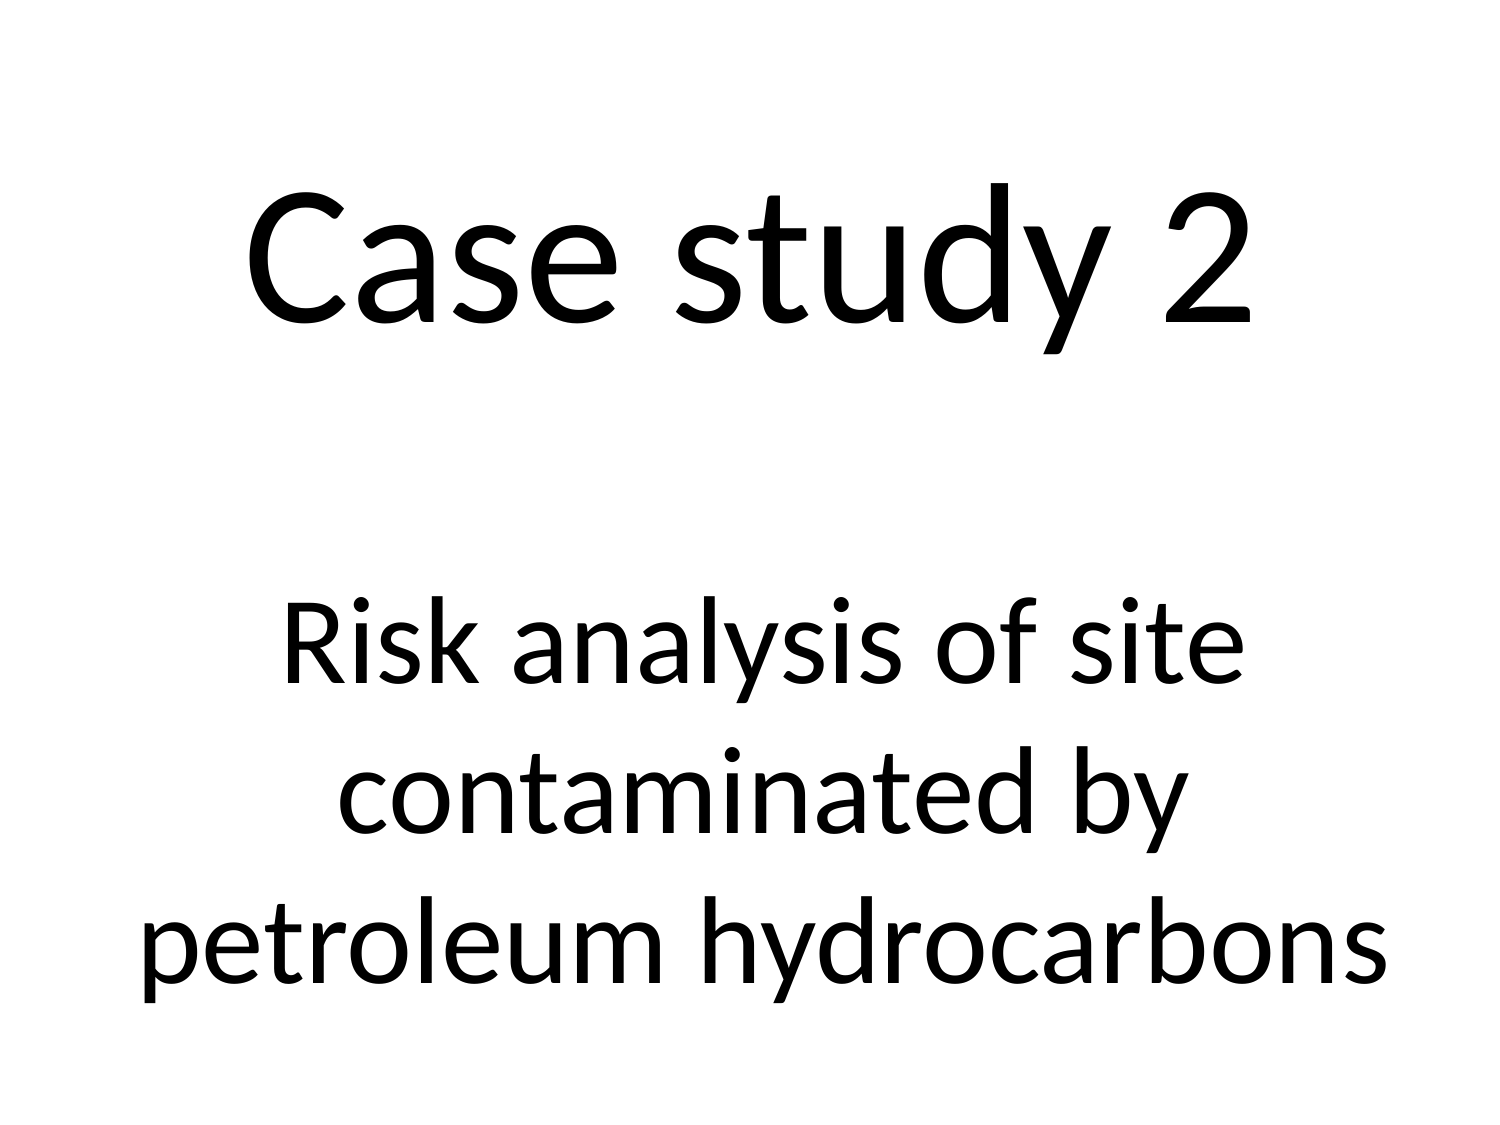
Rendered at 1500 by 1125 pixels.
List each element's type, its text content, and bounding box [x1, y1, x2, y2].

list Risk analysis of site contaminated by petroleum hydrocarbons [88, 550, 1439, 1041]
title Case study 2 [76, 149, 1427, 337]
